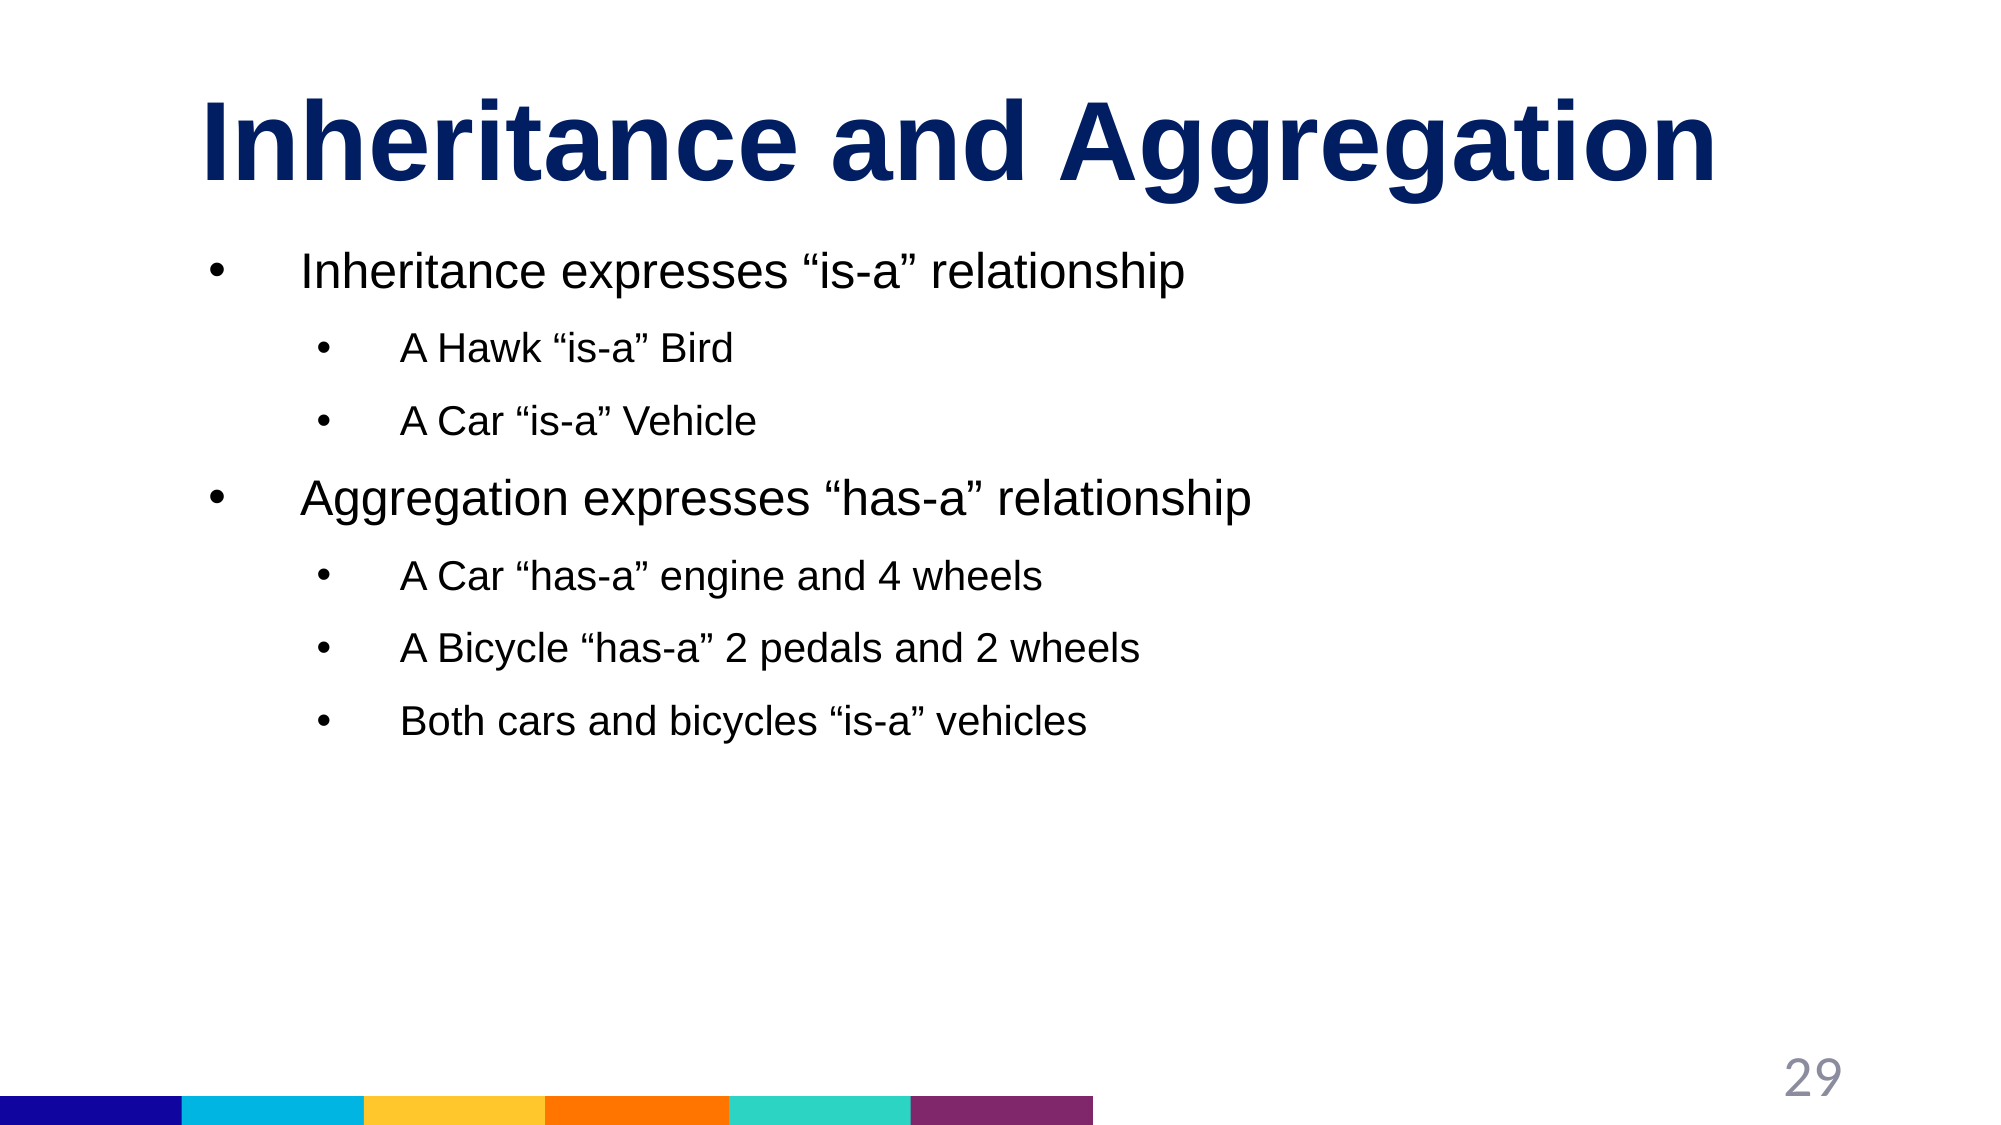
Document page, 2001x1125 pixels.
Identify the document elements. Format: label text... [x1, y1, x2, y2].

list Inheritance expresses “is-a” relationship A Hawk “is-a” Bird A Car “is-a” Vehicle Aggregation expresses “has-a” relationship A Car “has-a” engine and 4 wheels A Bicycle “has-a” 2 pedals and 2 wheels Both cars and bicycles “is-a” vehicles [180, 225, 1830, 963]
title Inheritance and Aggregation [180, 63, 1830, 179]
slide_number 29 [1412, 1042, 1863, 1103]
